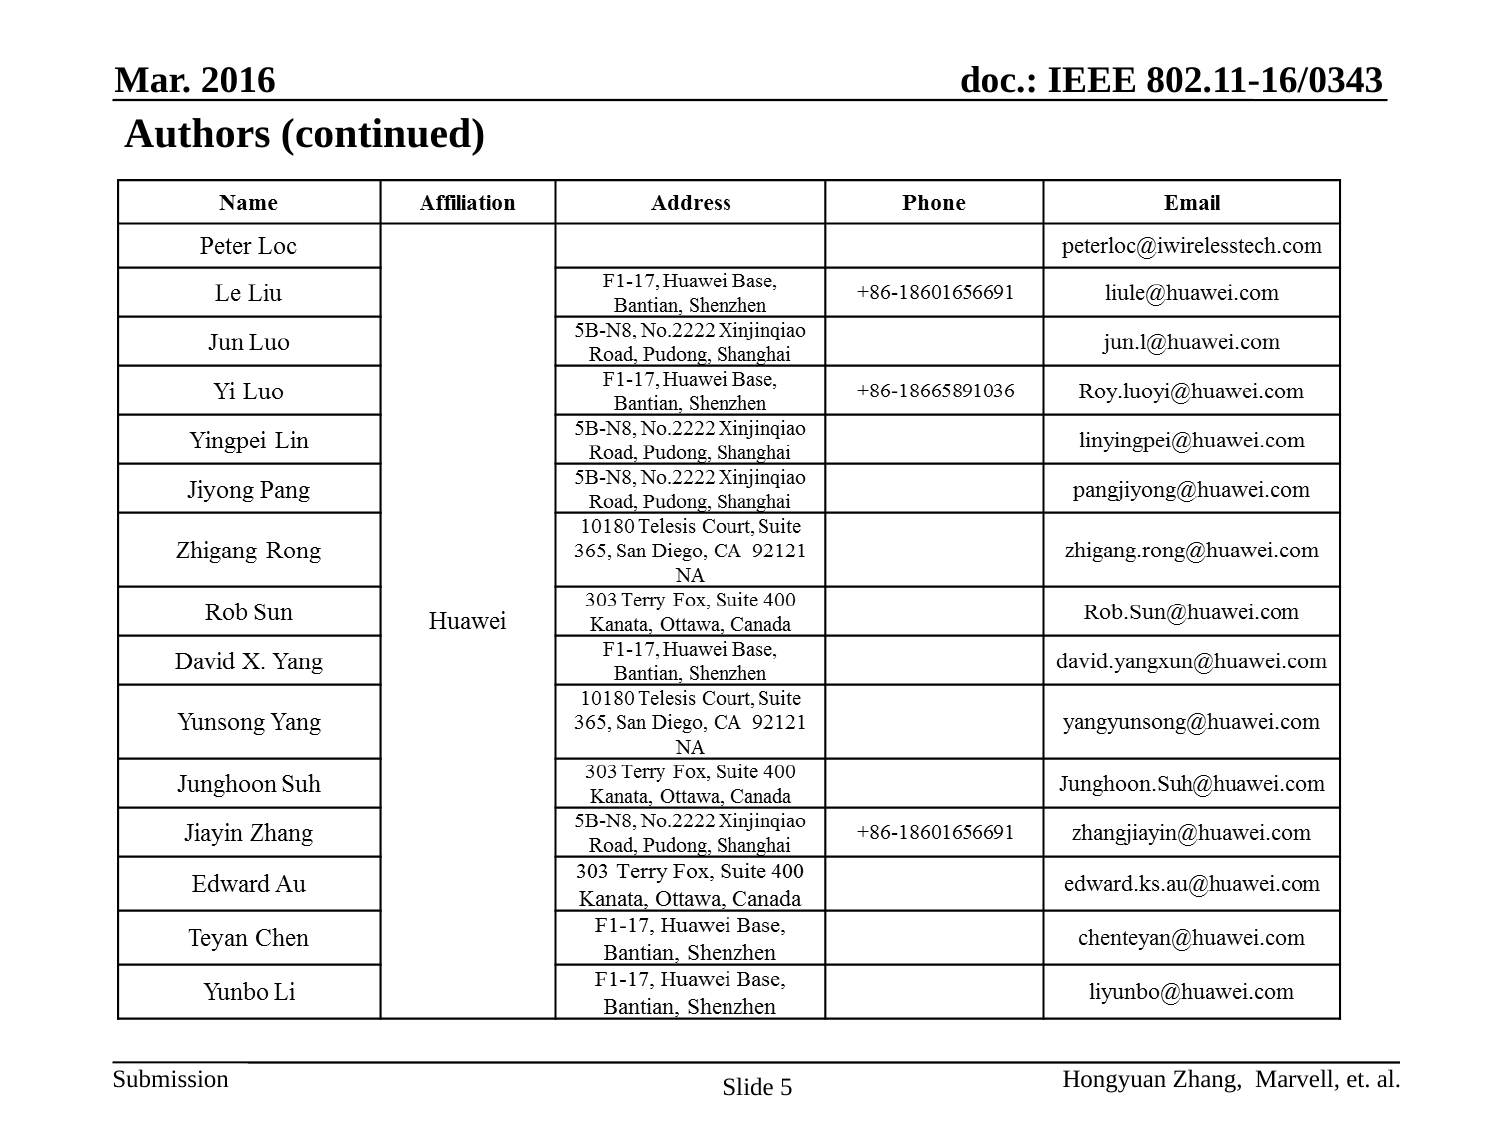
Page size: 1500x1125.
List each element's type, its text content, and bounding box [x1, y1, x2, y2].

picture [116, 178, 1342, 1033]
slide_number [114, 54, 278, 101]
title Authors (continued) [108, 111, 1385, 150]
slide_number Slide 5 [713, 1069, 802, 1101]
footer Hongyuan Zhang, Marvell, et. al. [1057, 1061, 1402, 1093]
